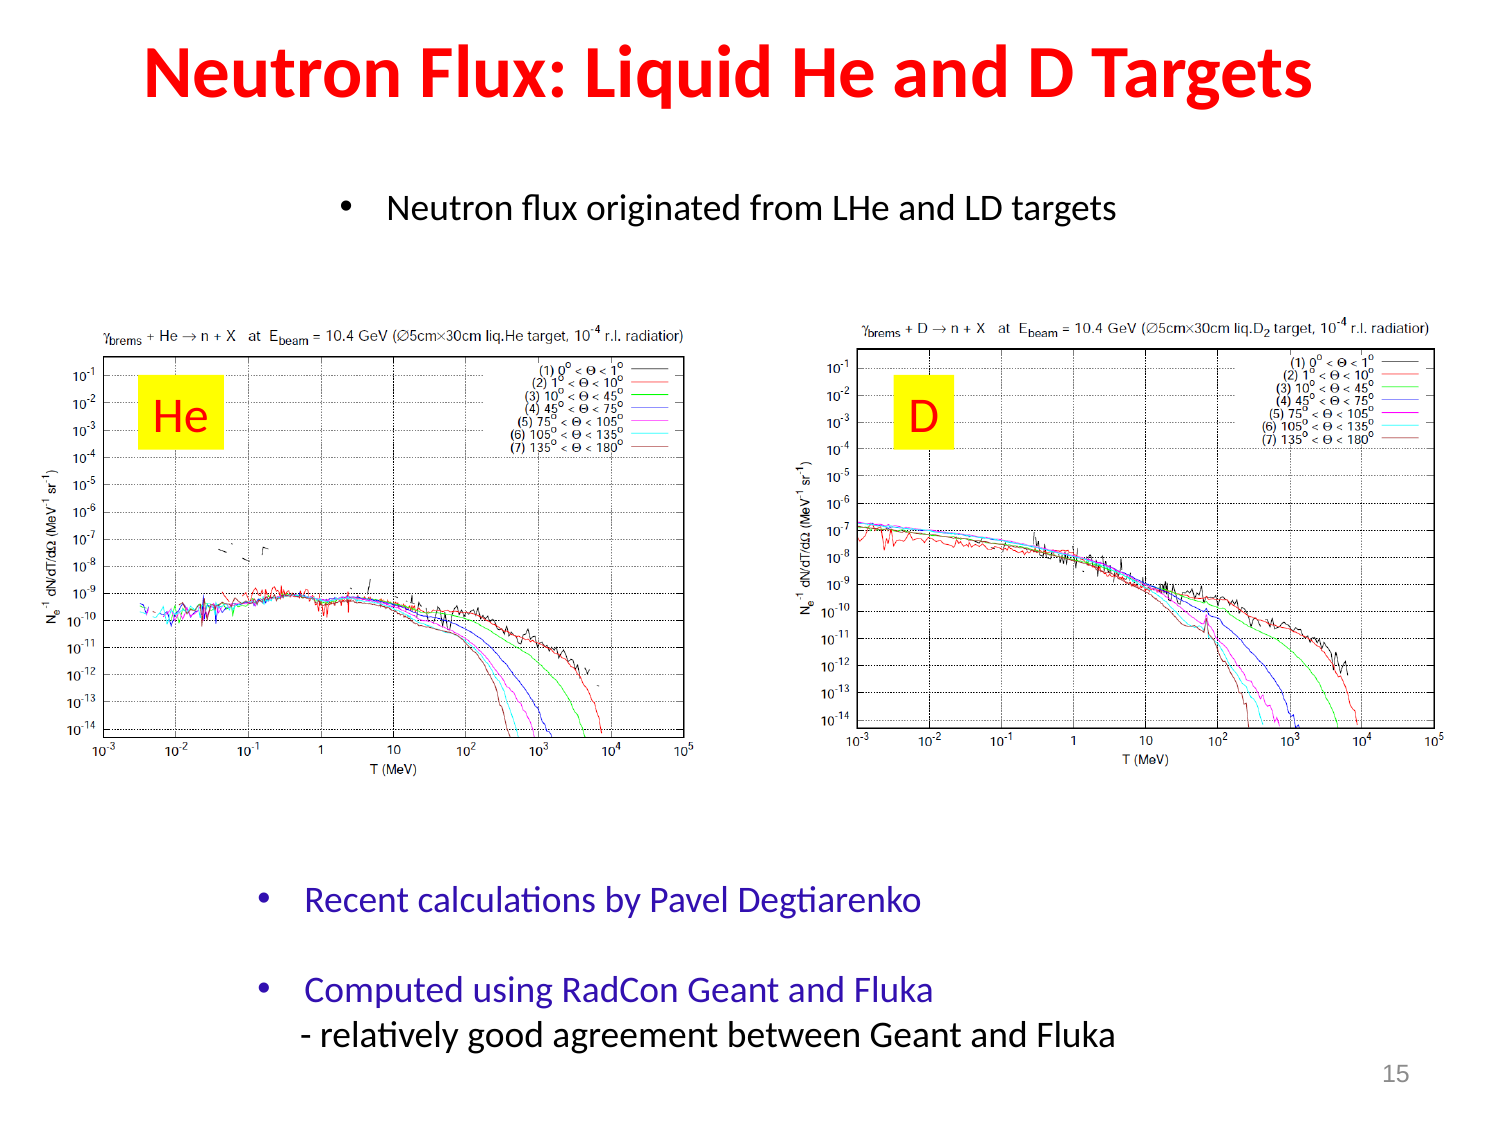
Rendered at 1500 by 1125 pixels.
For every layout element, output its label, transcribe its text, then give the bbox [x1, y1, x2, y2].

text_box Neutron Flux: Liquid He and D Targets [99, 4, 1375, 130]
text_box Recent calculations by Pavel Degtiarenko Computed using RadCon Geant and Fluka - relatively good agreement between Geant and Fluka [242, 867, 1133, 1063]
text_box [37, 312, 1449, 780]
slide_number 15 [1074, 1042, 1425, 1103]
text_box Neutron flux originated from LHe and LD targets [324, 175, 1142, 236]
text_box [124, 37, 1400, 163]
